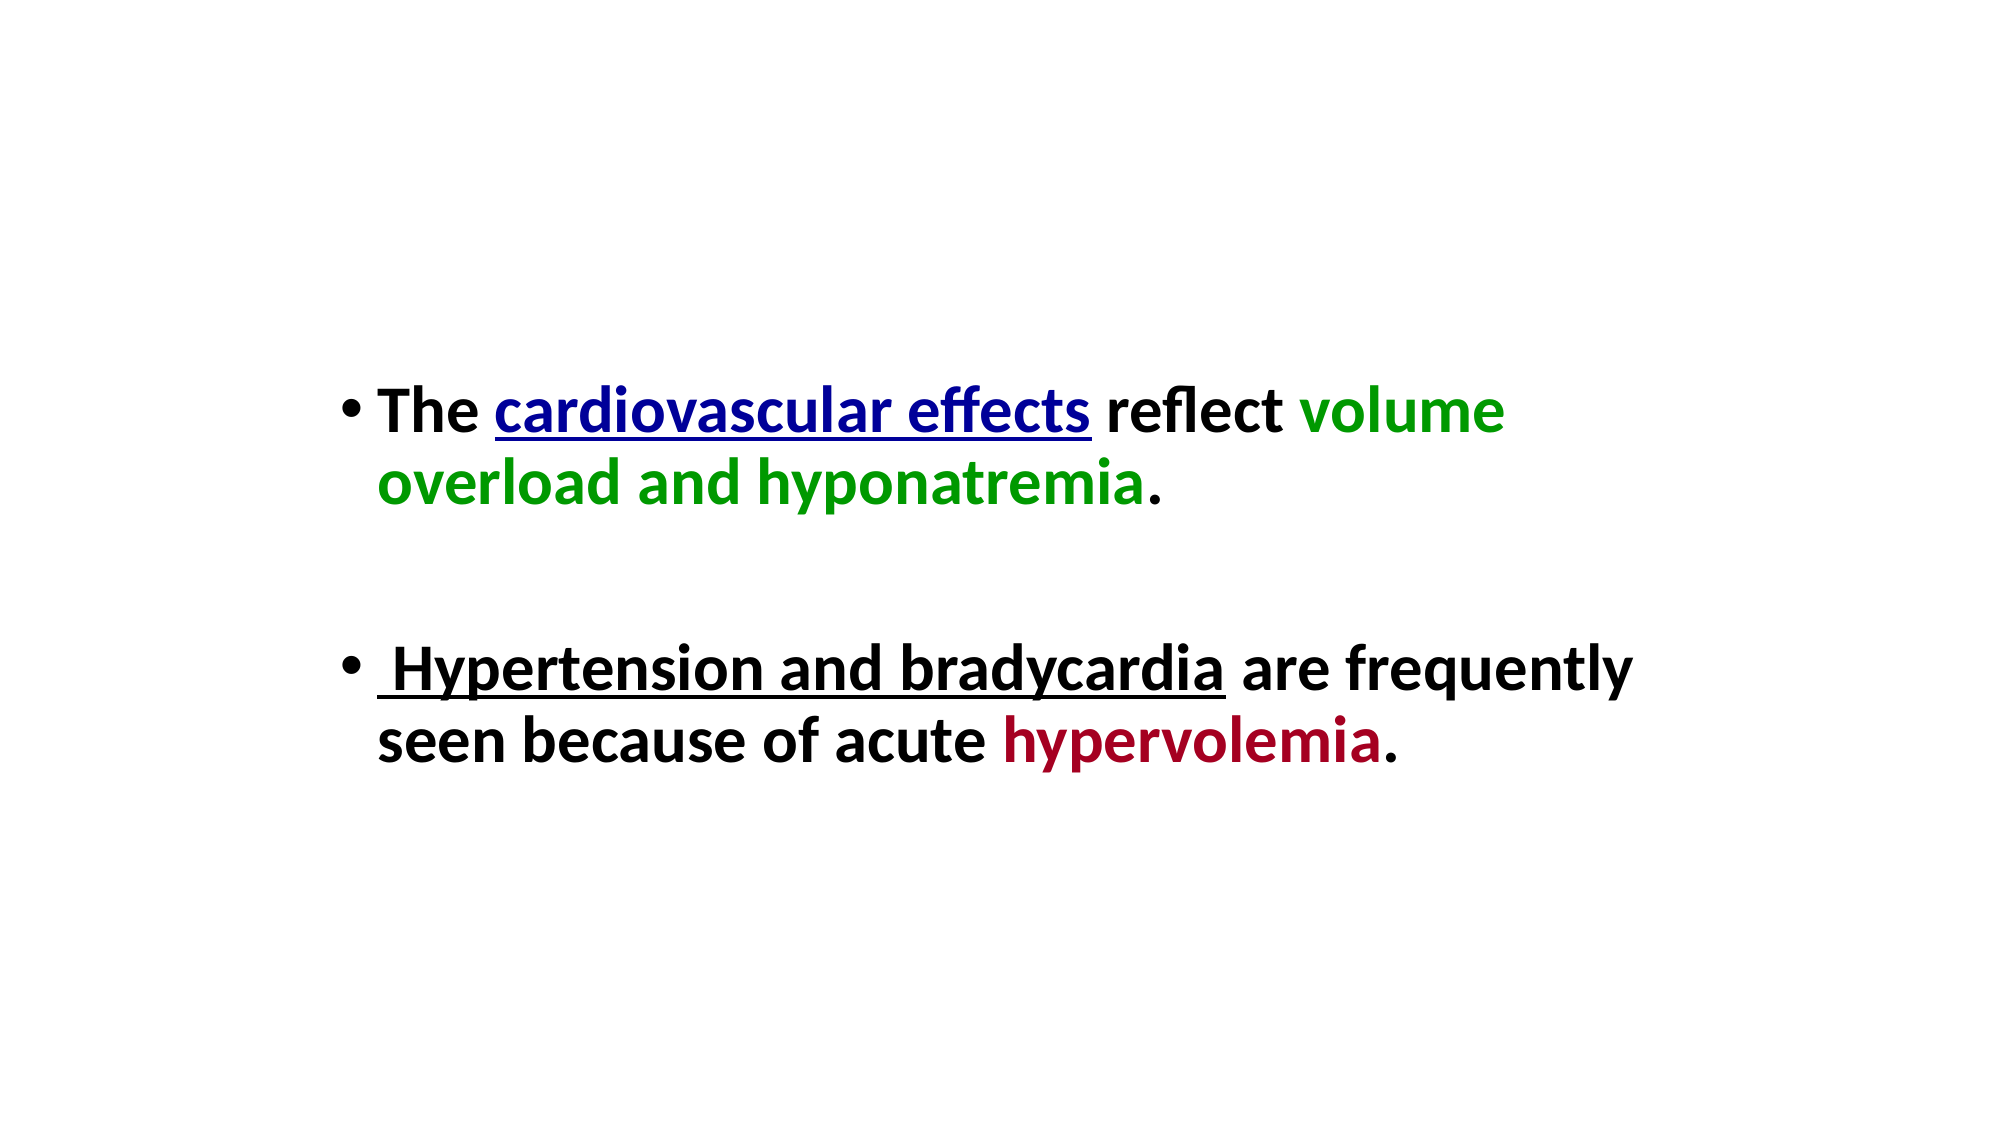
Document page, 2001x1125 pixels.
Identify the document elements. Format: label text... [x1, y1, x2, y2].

list The cardiovascular effects reflect volume overload and hyponatremia. Hypertension and bradycardia are frequently seen because of acute hypervolemia. [324, 37, 1675, 1006]
